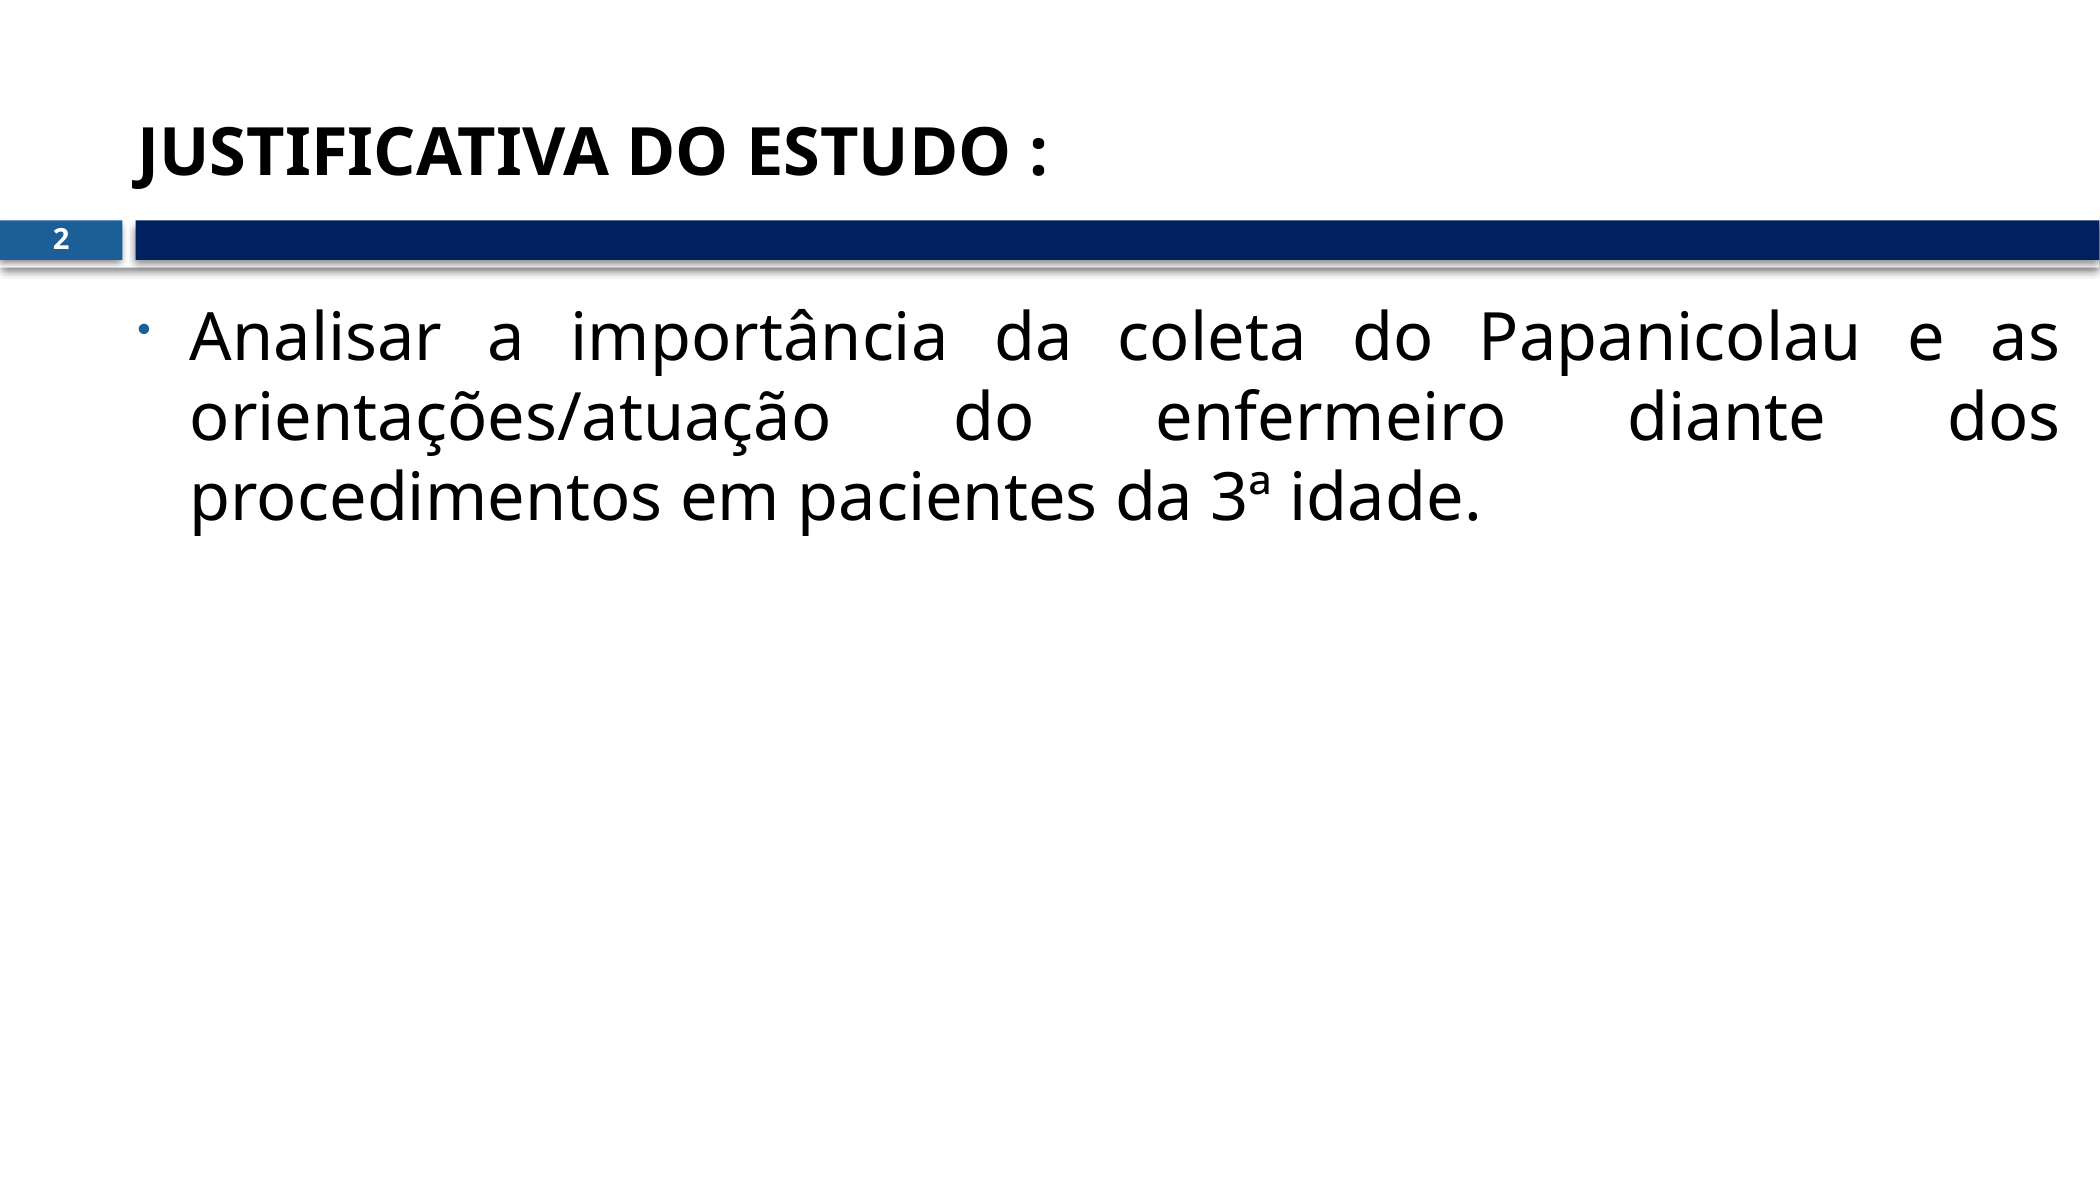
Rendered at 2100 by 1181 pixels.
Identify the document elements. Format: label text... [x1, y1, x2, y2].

list Analisar a importância da coleta do Papanicolau e as orientações/atuação do enfermeiro diante dos procedimentos em pacientes da 3ª idade. [122, 286, 2078, 1146]
slide_number 2 [0, 219, 123, 262]
title JUSTIFICATIVA DO ESTUDO : [122, 91, 1995, 207]
